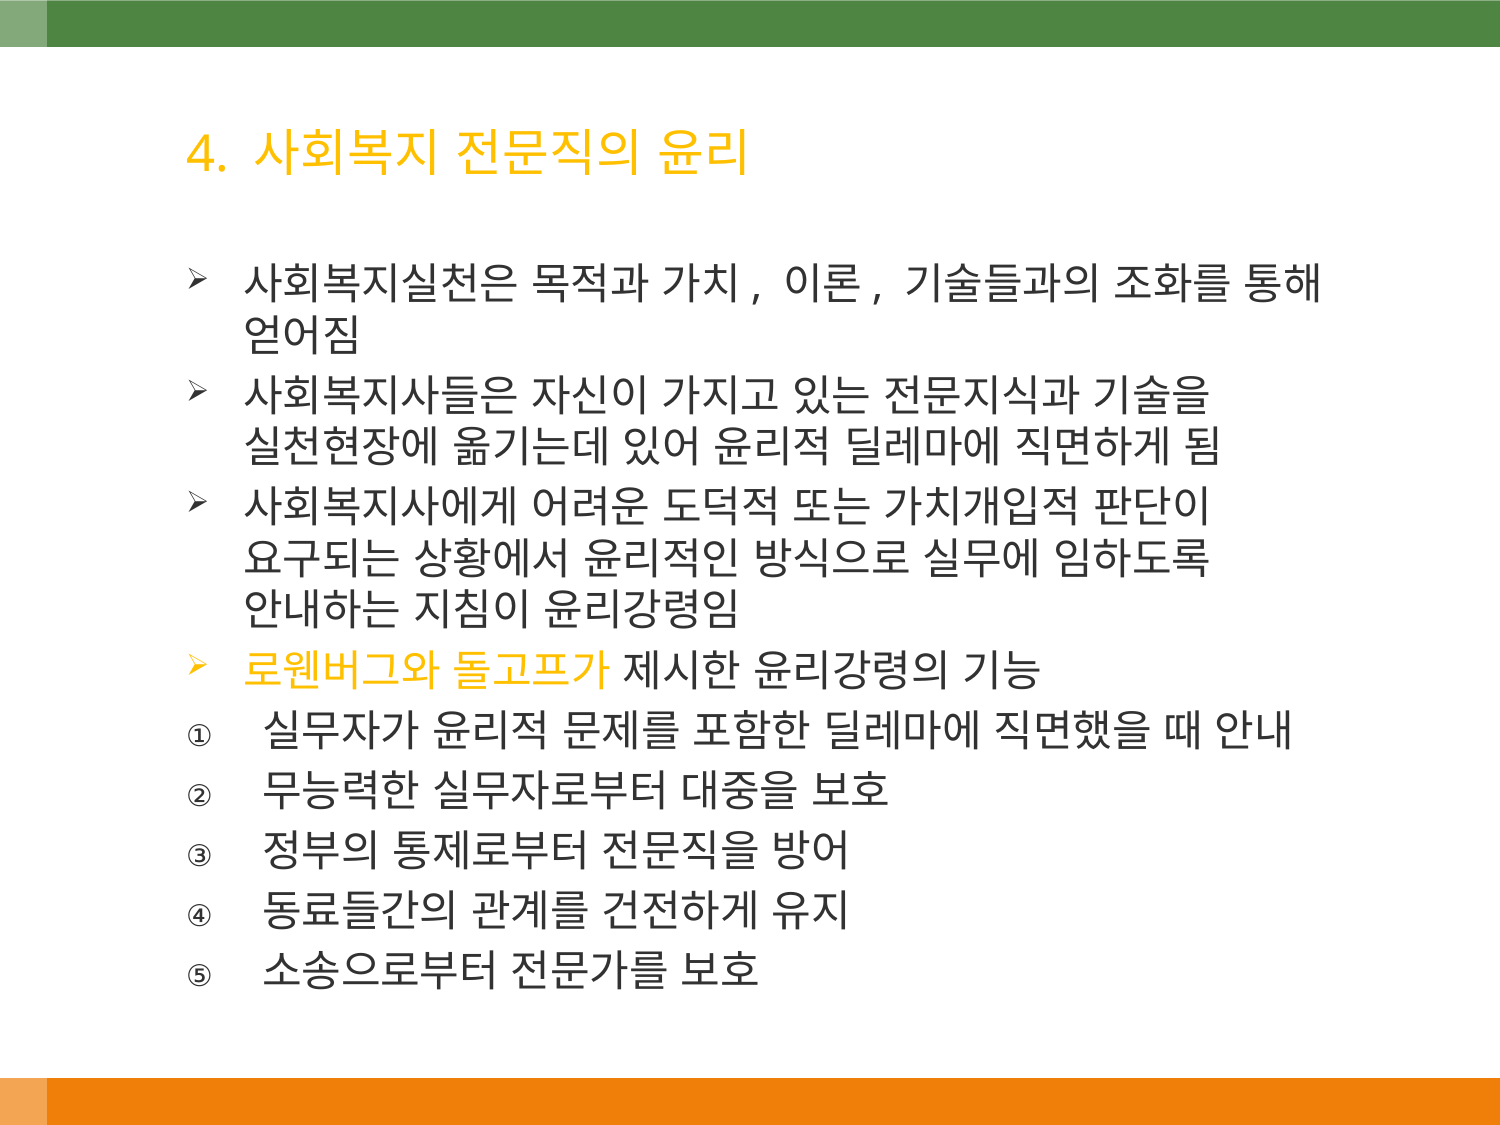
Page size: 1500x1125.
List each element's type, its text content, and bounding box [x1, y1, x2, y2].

list 4. 사회복지 전문직의 윤리 사회복지실천은 목적과 가치, 이론, 기술들과의 조화를 통해 얻어짐 사회복지사들은 자신이 가지고 있는 전문지식과 기술을 실천현장에 옮기는데 있어 윤리적 딜레마에 직면하게 됨 사회복지사에게 어려운 도덕적 또는 가치개입적 판단이 요구되는 상황에서 윤리적인 방식으로 실무에 임하도록 안내하는 지침이 윤리강령임 로웬버그와 돌고프가 제시한 윤리강령의 기능 실무자가 윤리적 문제를 포함한 딜레마에 직면했을 때 안내 무능력한 실무자로부터 대중을 보호 정부의 통제로부터 전문직을 방어 동료들간의 관계를 건전하게 유지 소송으로부터 전문가를 보호 [171, 113, 1341, 1017]
